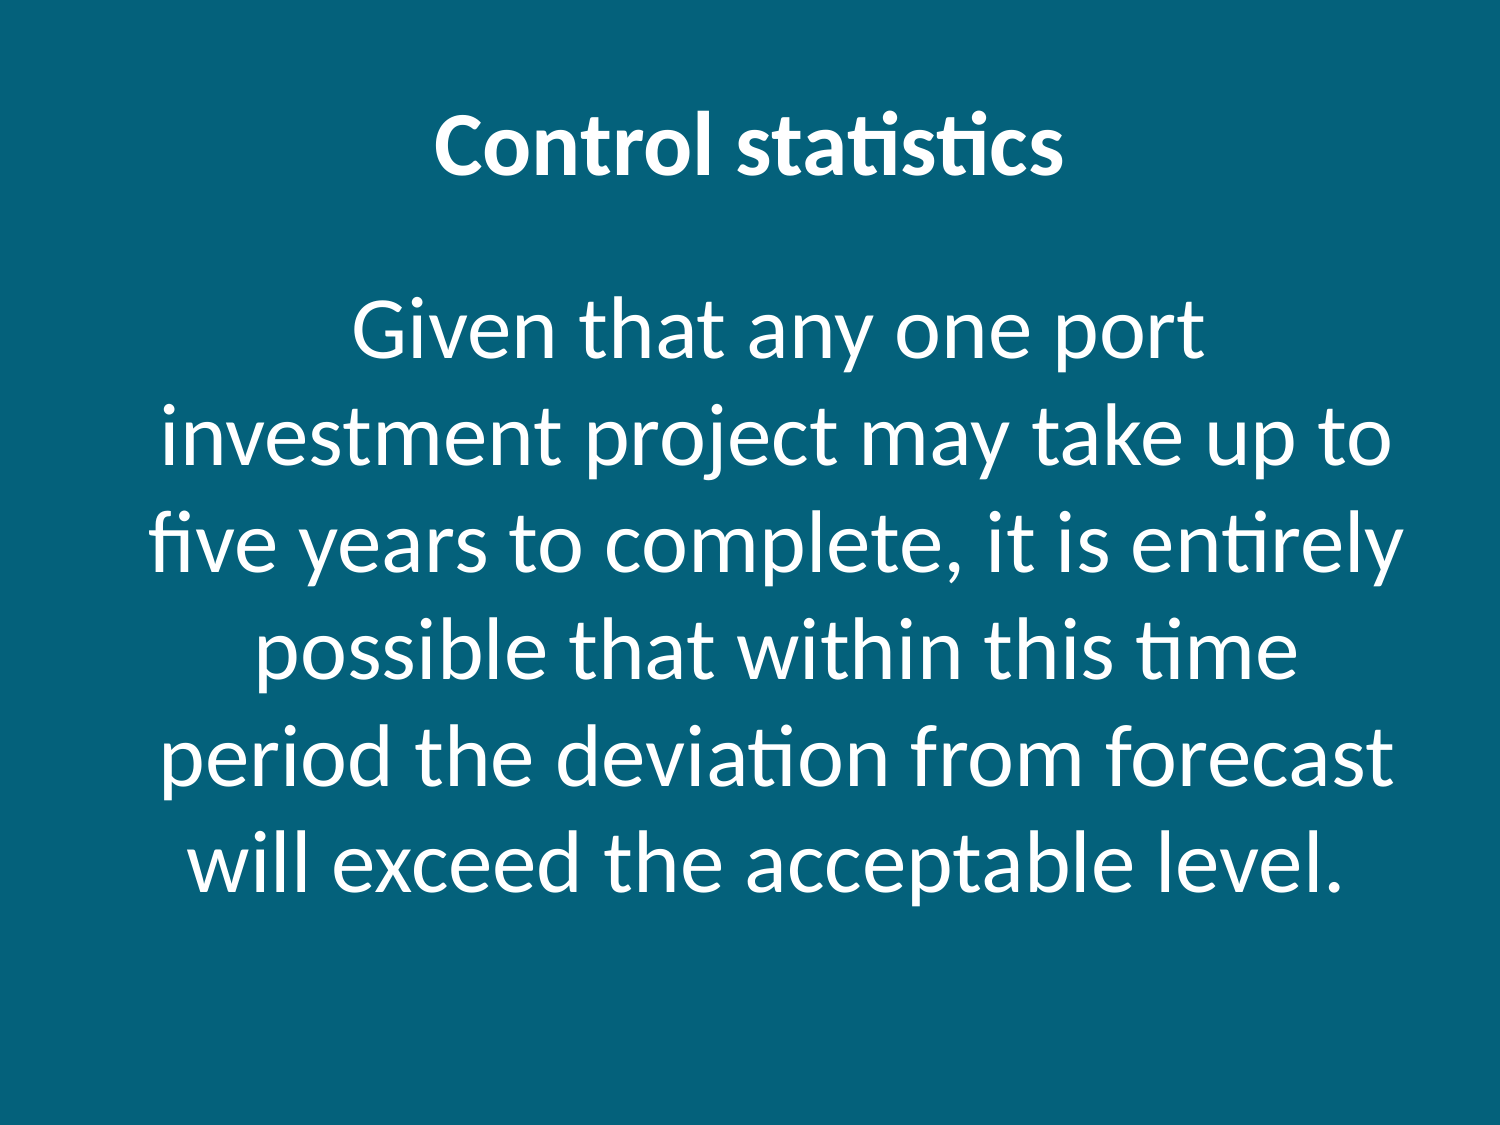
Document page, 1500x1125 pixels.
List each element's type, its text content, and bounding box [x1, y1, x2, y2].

list Given that any one port investment project may take up to five years to complete, it is entirely possible that within this time period the deviation from forecast will exceed the acceptable level. [75, 262, 1425, 1005]
title Control statistics [75, 45, 1425, 233]
